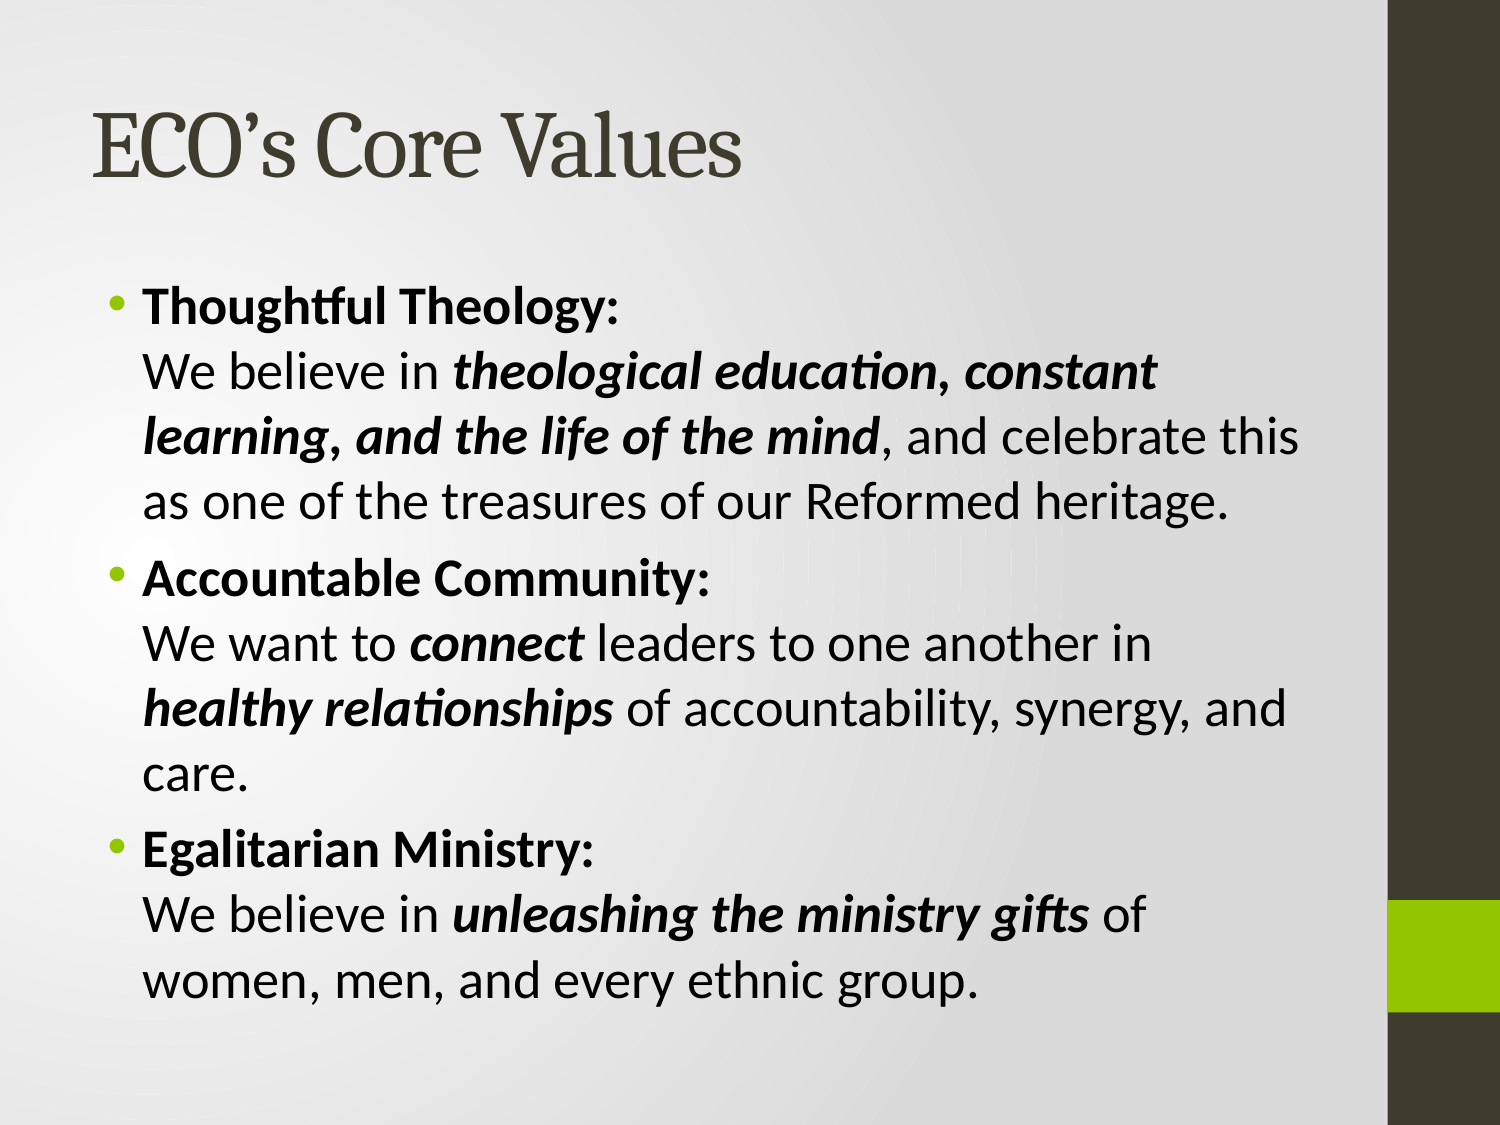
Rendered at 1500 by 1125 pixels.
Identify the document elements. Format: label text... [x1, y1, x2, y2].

list Thoughtful Theology: We believe in theological education, constant learning, and the life of the mind, and celebrate this as one of the treasures of our Reformed heritage. Accountable Community: We want to connect leaders to one another in healthy relationships of accountability, synergy, and care. Egalitarian Ministry: We believe in unleashing the ministry gifts of women, men, and every ethnic group. [75, 262, 1325, 1050]
title ECO’s Core Values [75, 45, 1325, 233]
